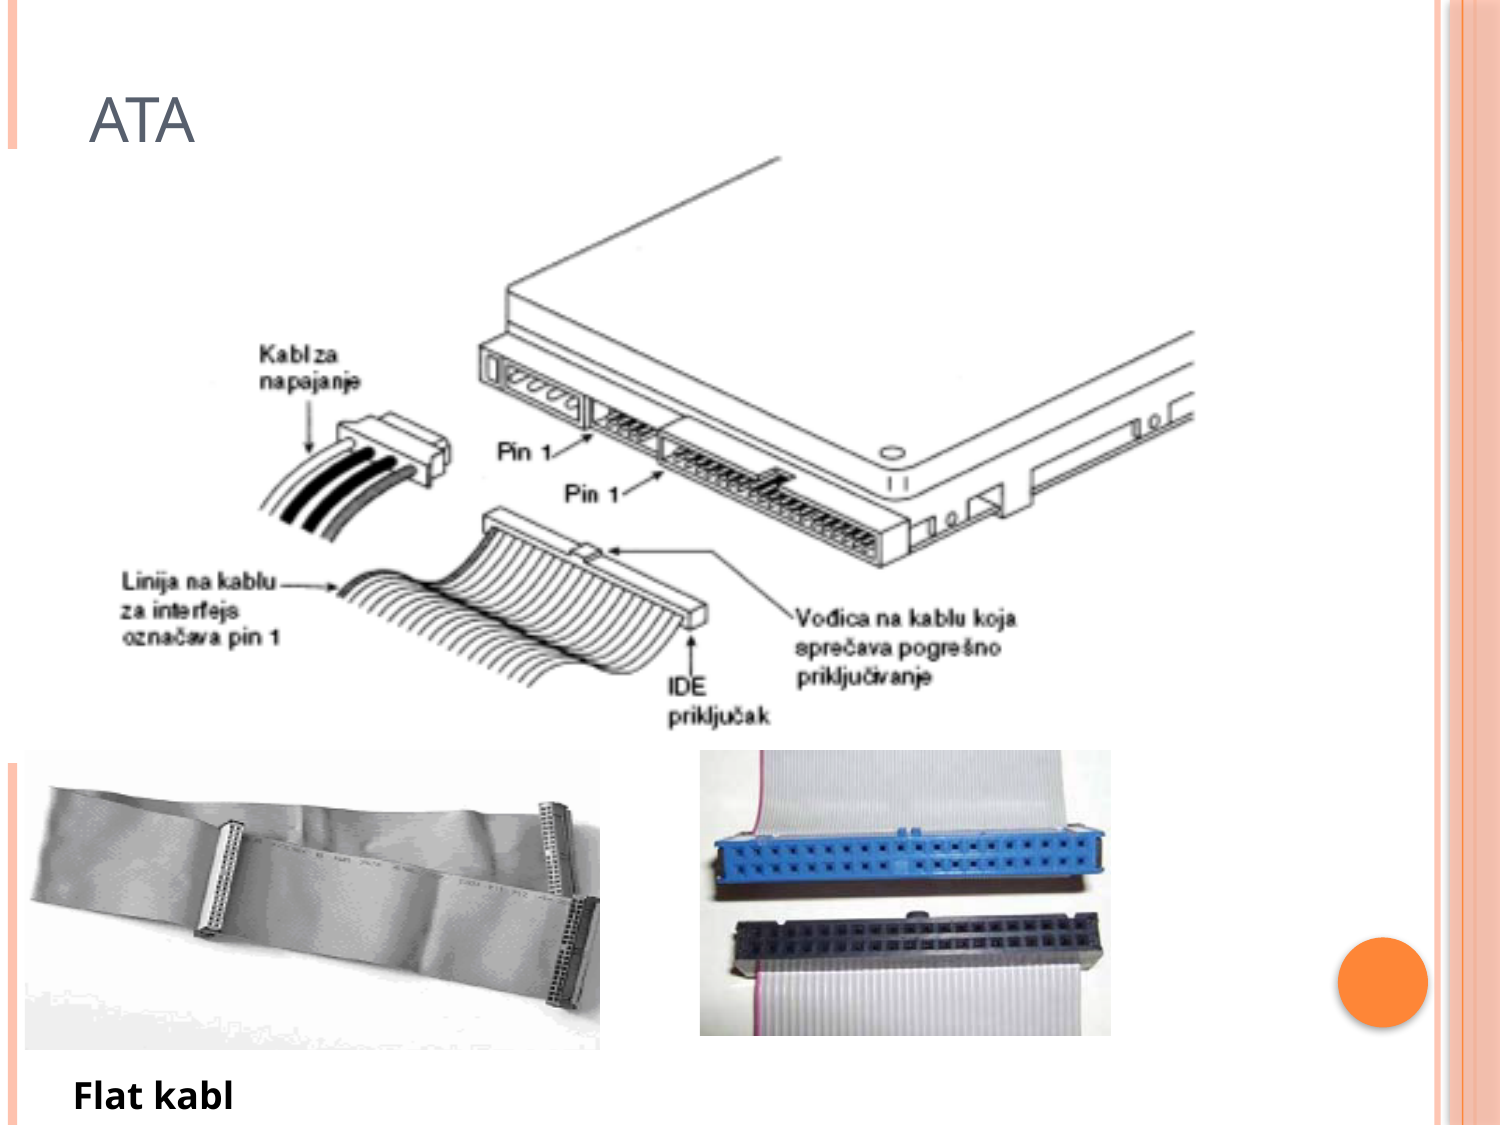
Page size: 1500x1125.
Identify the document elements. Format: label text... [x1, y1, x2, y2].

text_box Flat kabl [57, 1064, 250, 1125]
picture [699, 749, 1112, 1037]
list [0, 149, 1263, 763]
picture [24, 749, 601, 1051]
title ATA [75, 45, 1300, 163]
